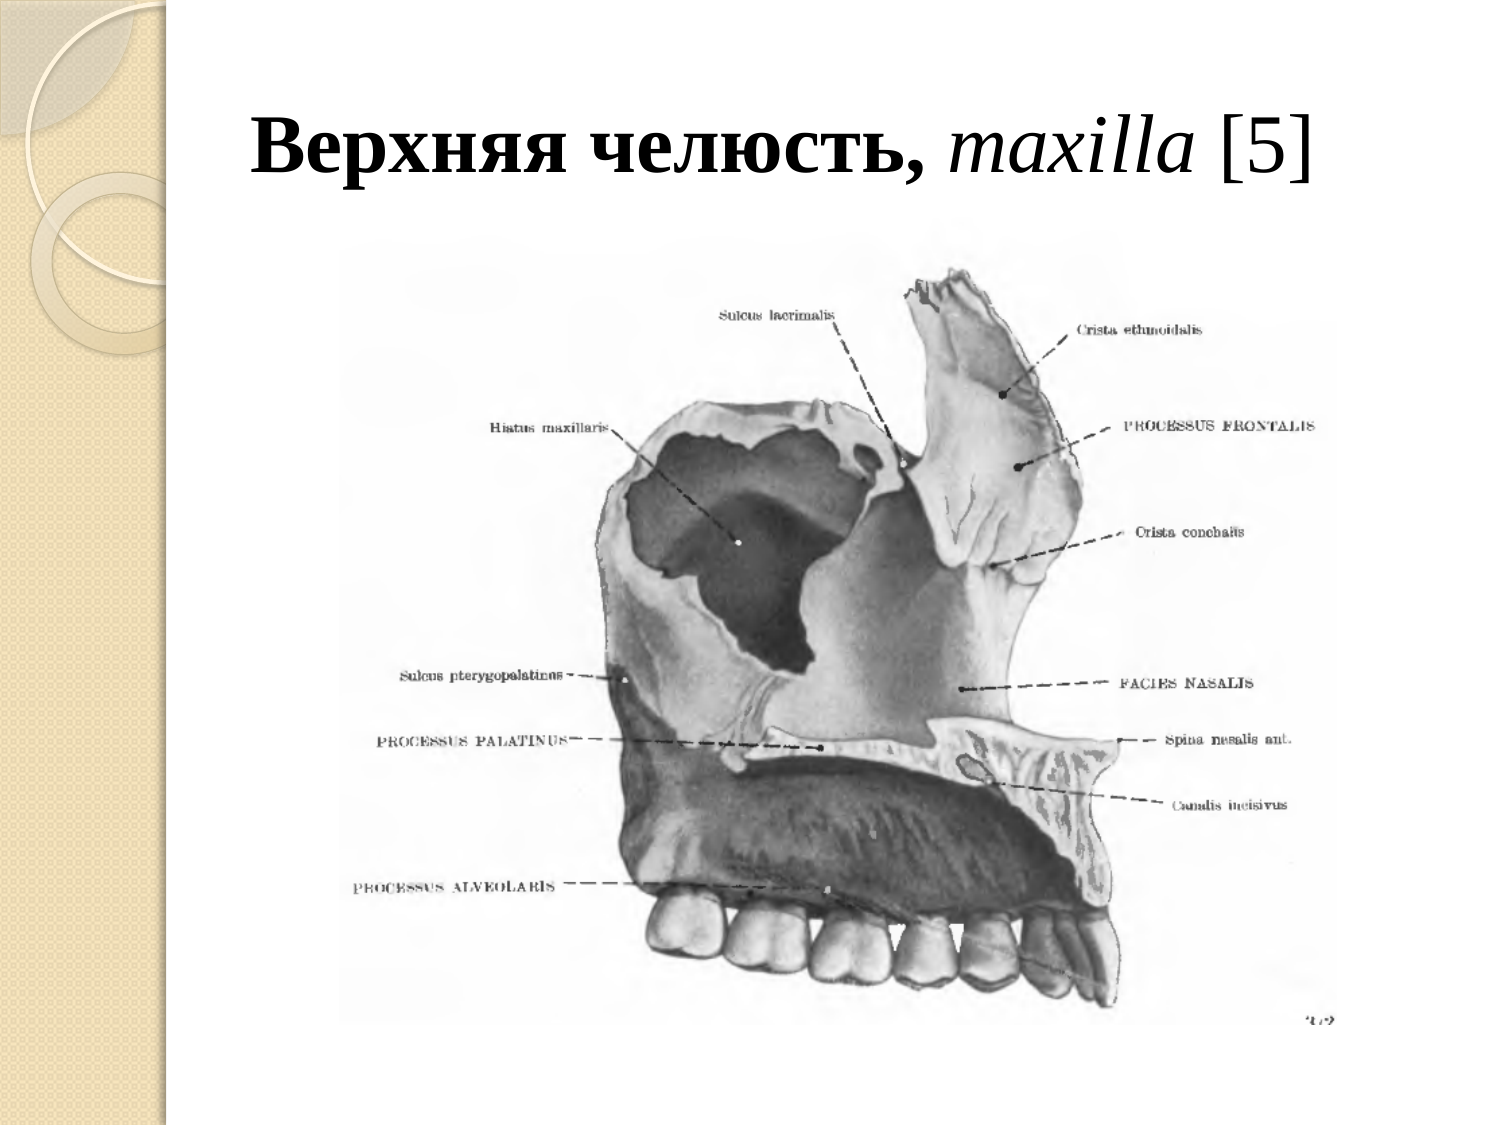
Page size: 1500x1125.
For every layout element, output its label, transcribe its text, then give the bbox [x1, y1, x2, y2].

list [339, 217, 1337, 1026]
title Верхняя челюсть, maxilla [5] [235, 45, 1466, 233]
